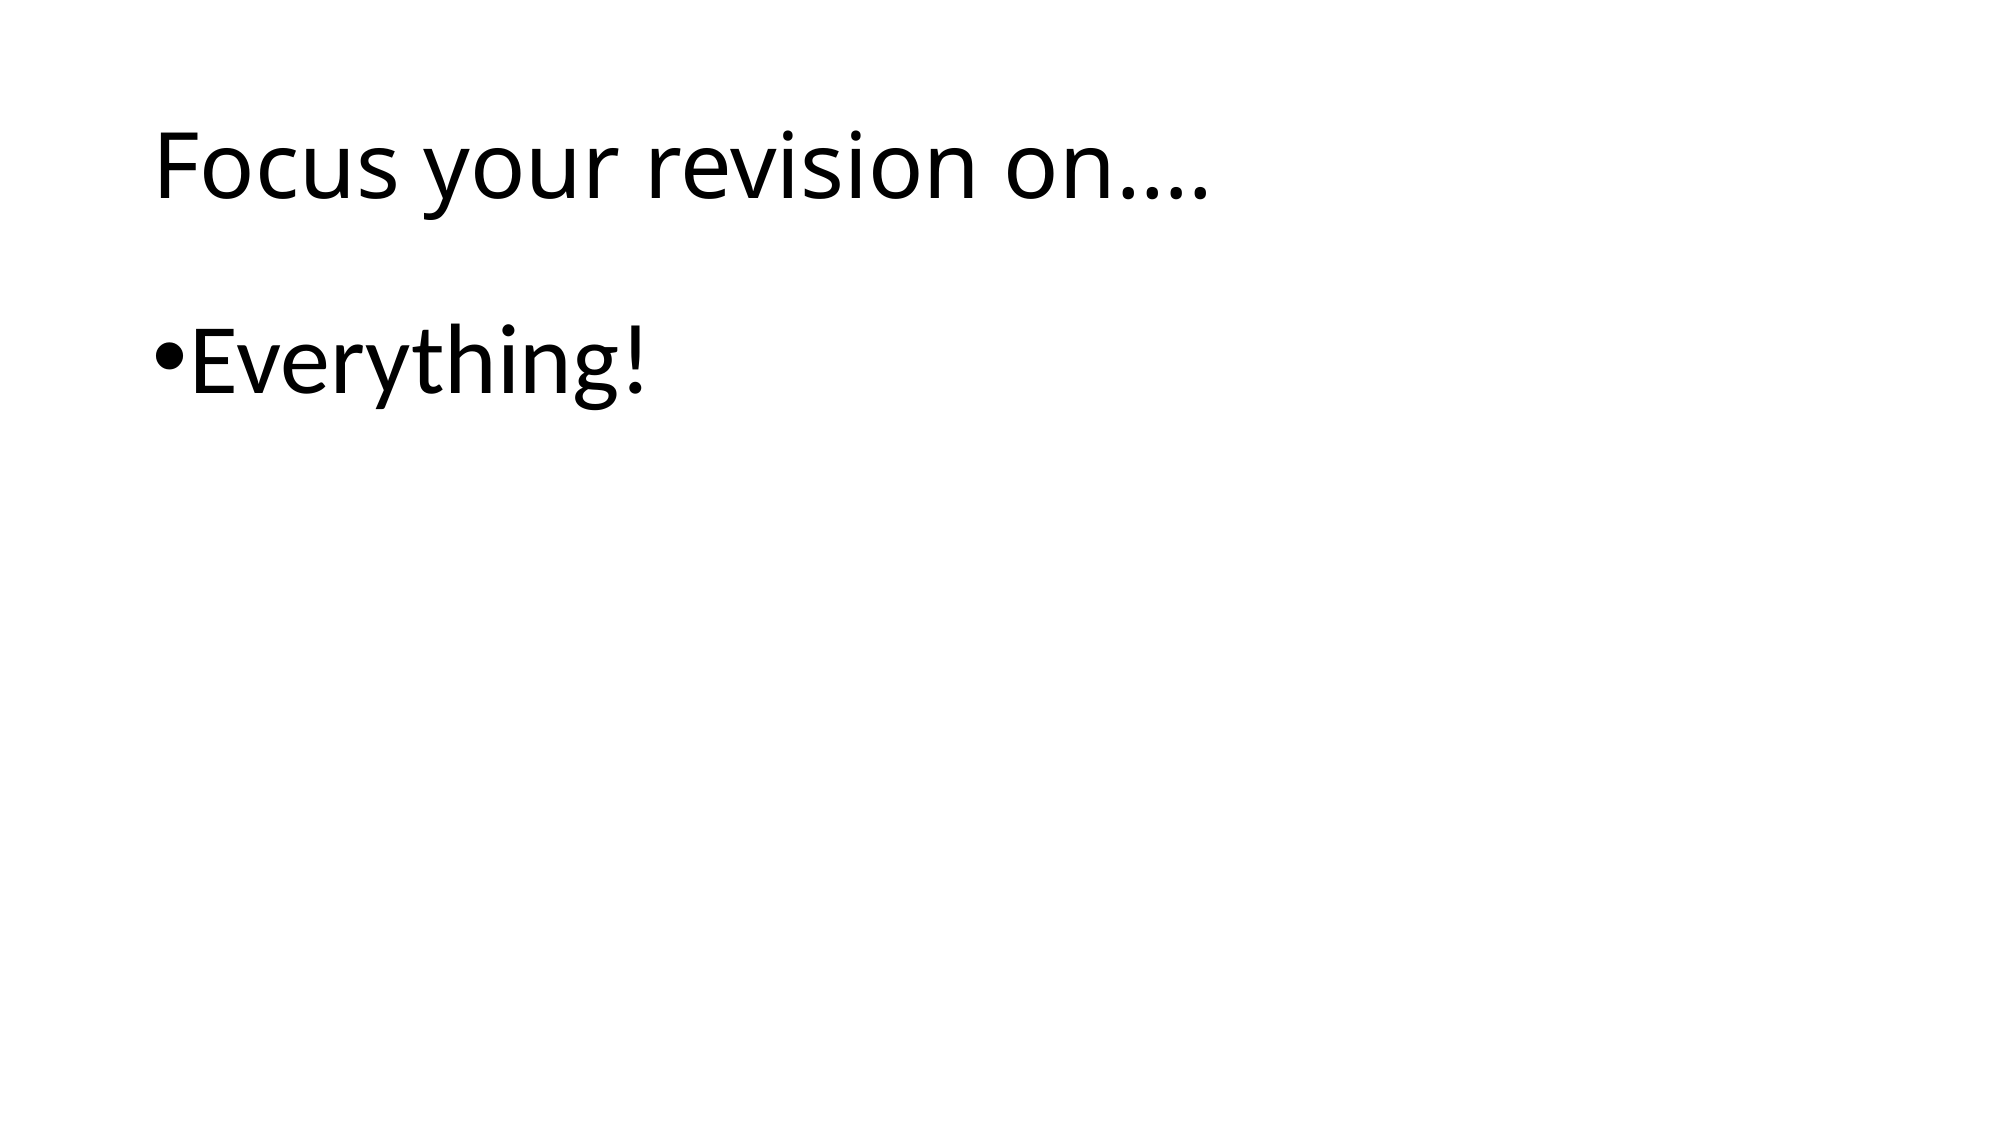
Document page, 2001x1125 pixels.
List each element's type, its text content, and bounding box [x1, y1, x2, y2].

title Focus your revision on…. [137, 59, 1863, 278]
list Everything! [137, 299, 1863, 1014]
